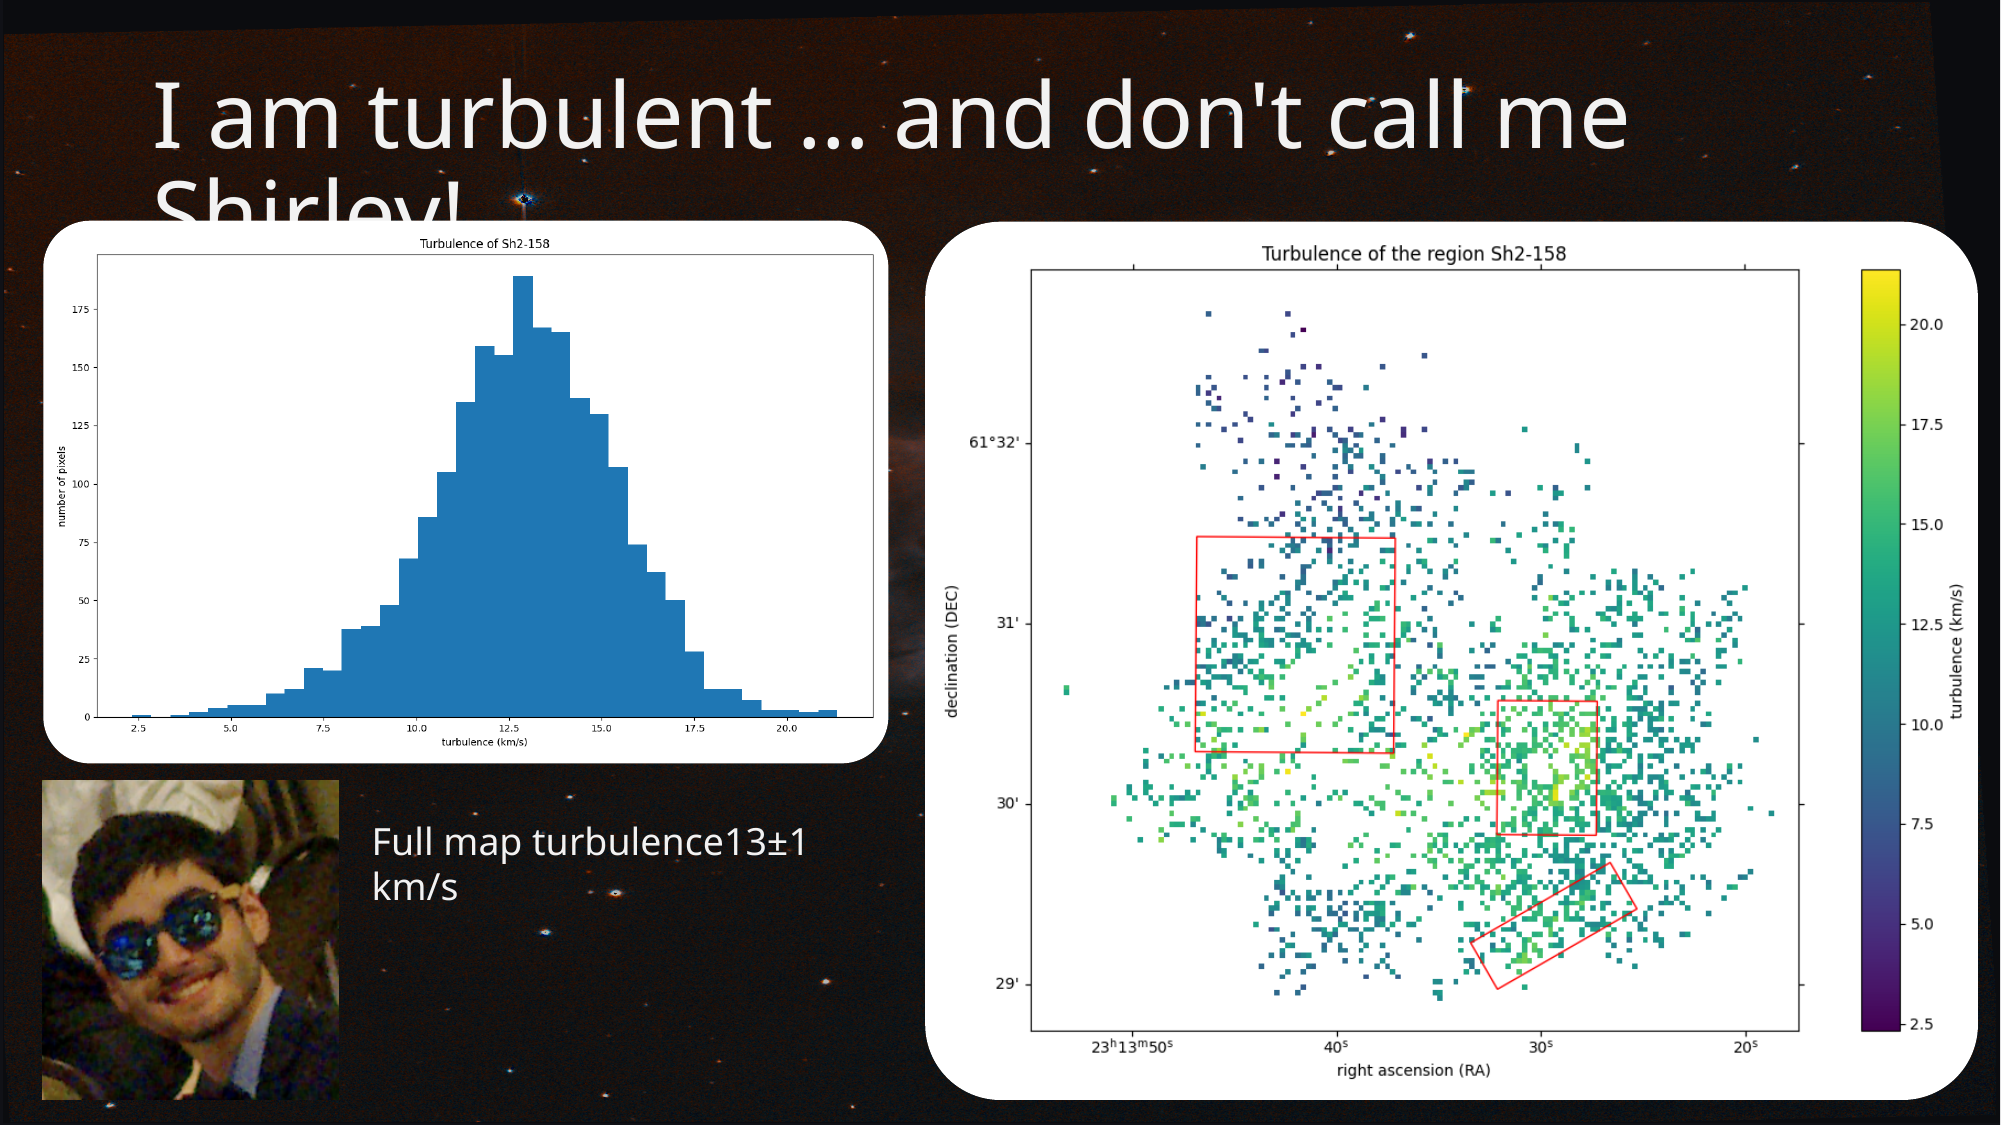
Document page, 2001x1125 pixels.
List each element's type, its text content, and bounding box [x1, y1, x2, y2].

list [42, 779, 340, 1100]
text_box Full map turbulence13±1 km/s [356, 809, 889, 915]
picture [924, 221, 1979, 1101]
picture [42, 220, 889, 764]
title I am turbulent … and don't call me Shirley! [137, 59, 1863, 278]
text_box [2, 0, 2000, 1125]
